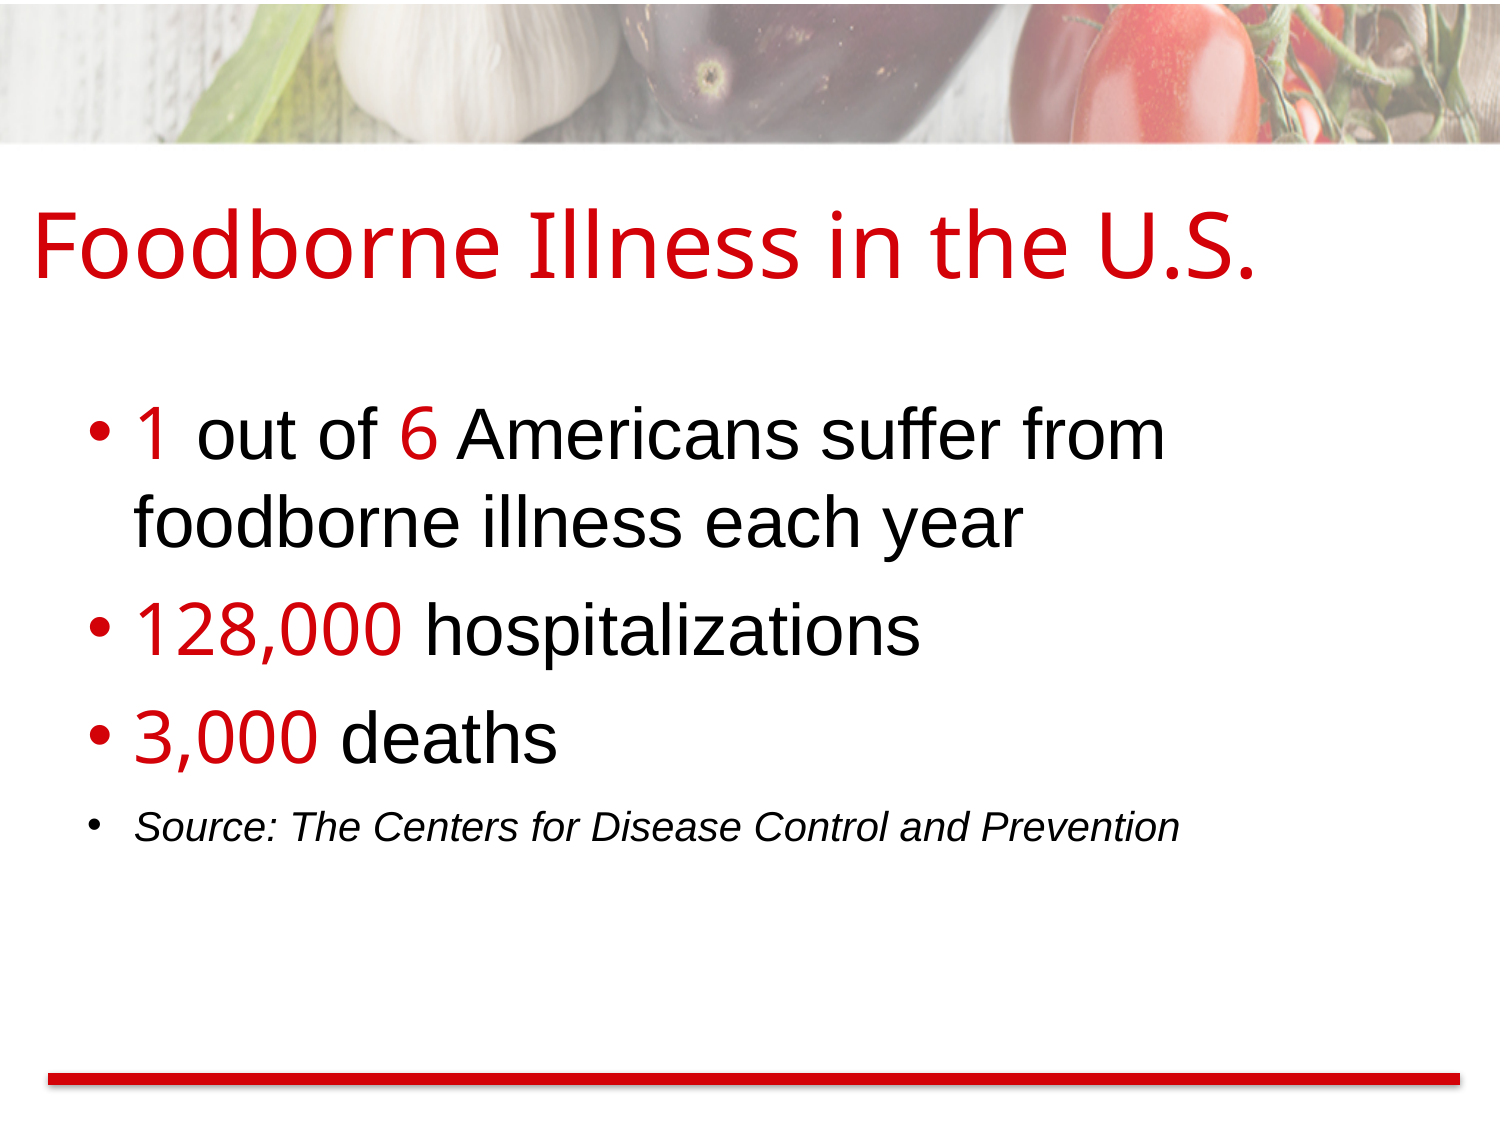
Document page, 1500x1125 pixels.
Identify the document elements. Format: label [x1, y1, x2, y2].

list [0, 4, 1500, 1125]
